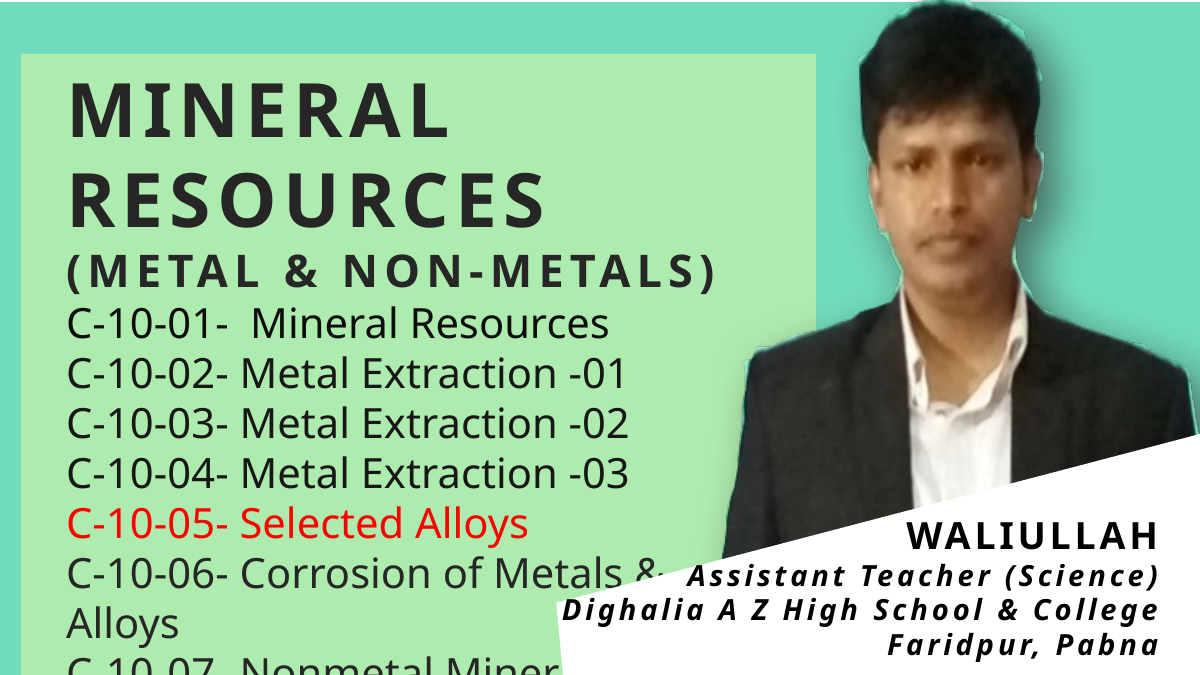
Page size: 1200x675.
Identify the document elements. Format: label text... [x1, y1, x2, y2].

text_box MINERAL RESOURCES (METAL & NON-METALS) C-10-01- Mineral Resources C-10-02- Metal Extraction -01 C-10-03- Metal Extraction -02 C-10-04- Metal Extraction -03 C-10-05- Selected Alloys C-10-06- Corrosion of Metals & Alloys C-10-07- Nonmetal Minerals C-10-08- Question Bank [20, 53, 704, 675]
text_box WALIULLAH Assistant Teacher (Science) Dighalia A Z High School & College Faridpur, Pabna [443, 504, 1174, 669]
text_box [561, 596, 1200, 675]
text_box [0, 1, 718, 675]
picture [721, 0, 1200, 596]
